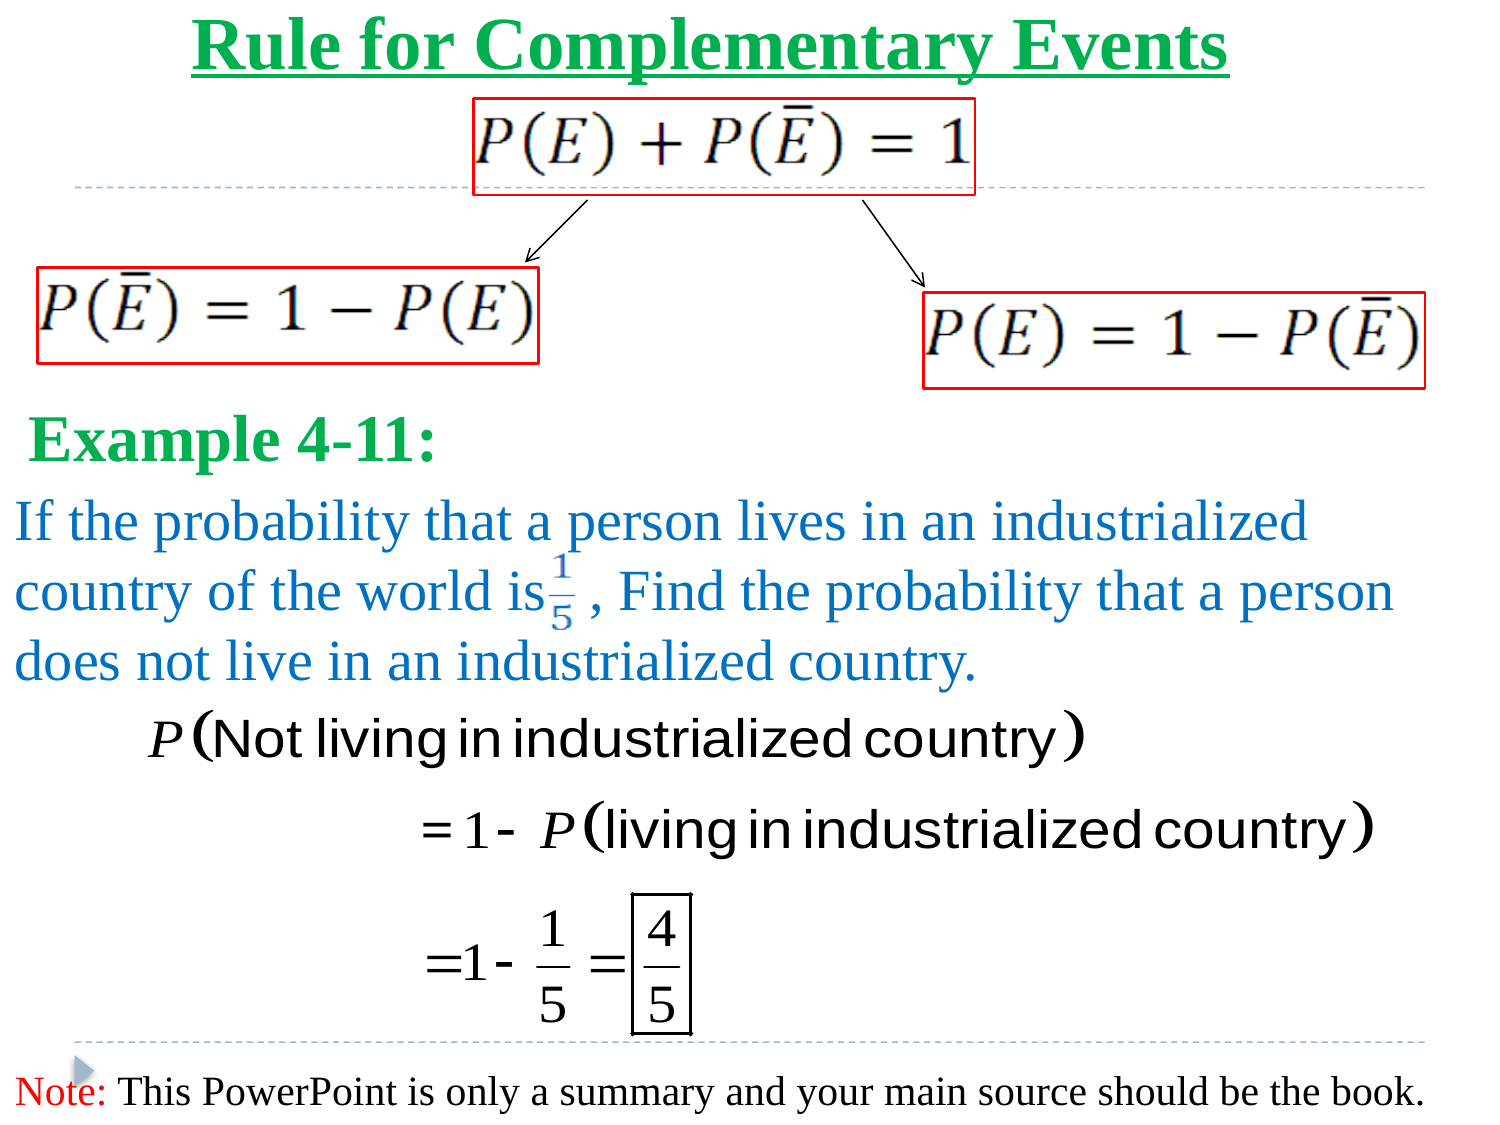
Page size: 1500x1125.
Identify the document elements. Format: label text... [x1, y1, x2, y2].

picture [924, 293, 1424, 388]
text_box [524, 199, 588, 263]
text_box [849, 212, 938, 276]
picture [474, 99, 974, 194]
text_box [137, 699, 1383, 1046]
text_box Note: This PowerPoint is only a summary and your main source should be the book. [0, 1056, 1463, 1121]
text_box If the probability that a person lives in an industrialized country of the world is , Find the probability that a person does not live in an industrialized country. [0, 474, 1500, 713]
text_box Example 4-11: [14, 387, 455, 474]
text_box Rule for Complementary Events [176, 0, 1245, 93]
picture [38, 268, 538, 363]
picture [549, 549, 576, 638]
